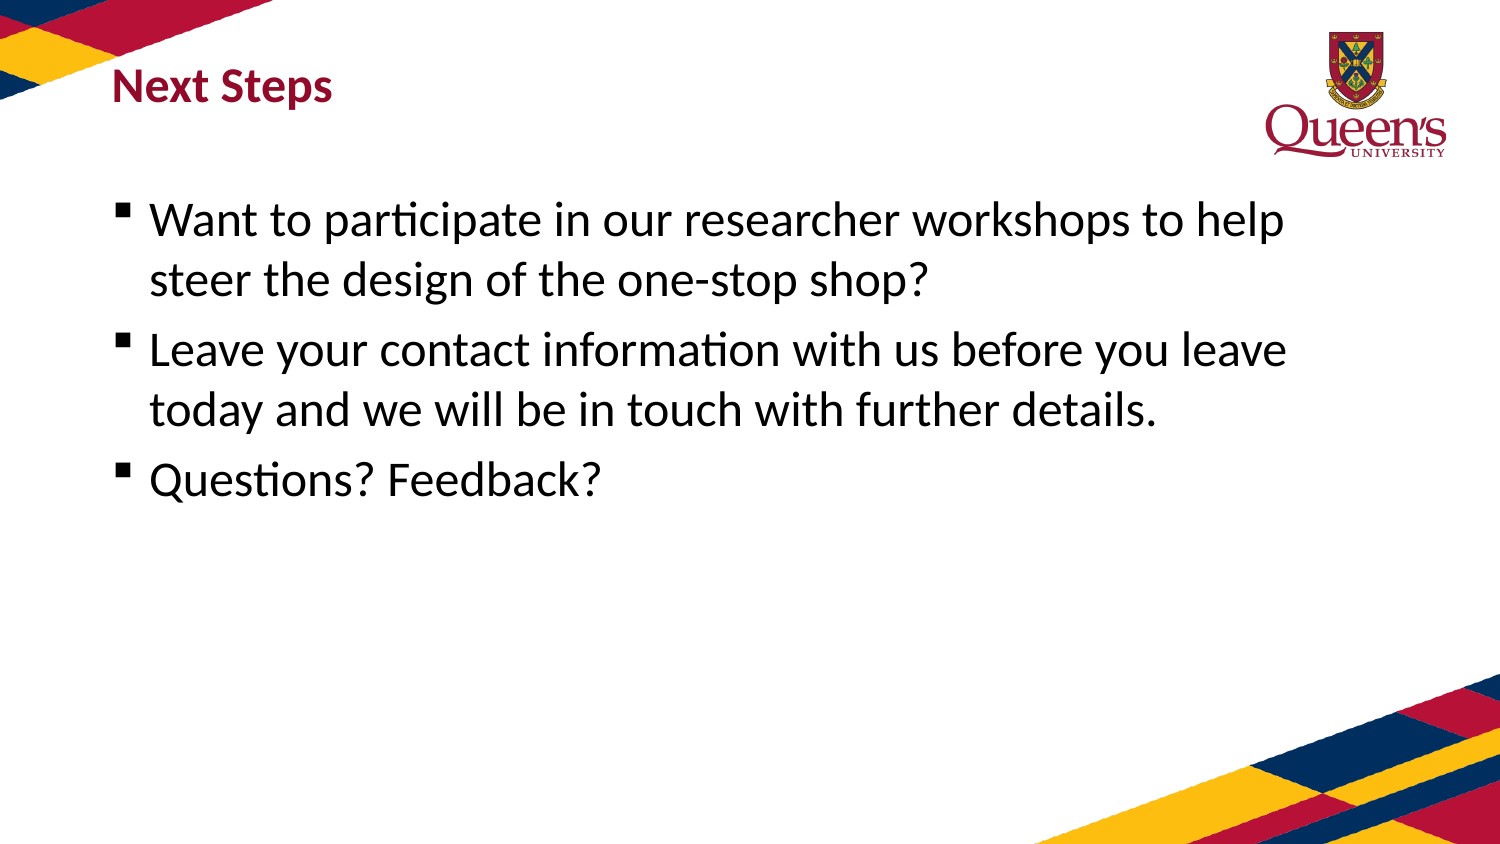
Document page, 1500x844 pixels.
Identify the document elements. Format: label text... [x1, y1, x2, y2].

list Want to participate in our researcher workshops to help steer the design of the one-stop shop? Leave your contact information with us before you leave today and we will be in touch with further details. Questions? Feedback? [111, 186, 1368, 754]
picture [0, 0, 1500, 844]
title Next Steps [111, 0, 1117, 168]
